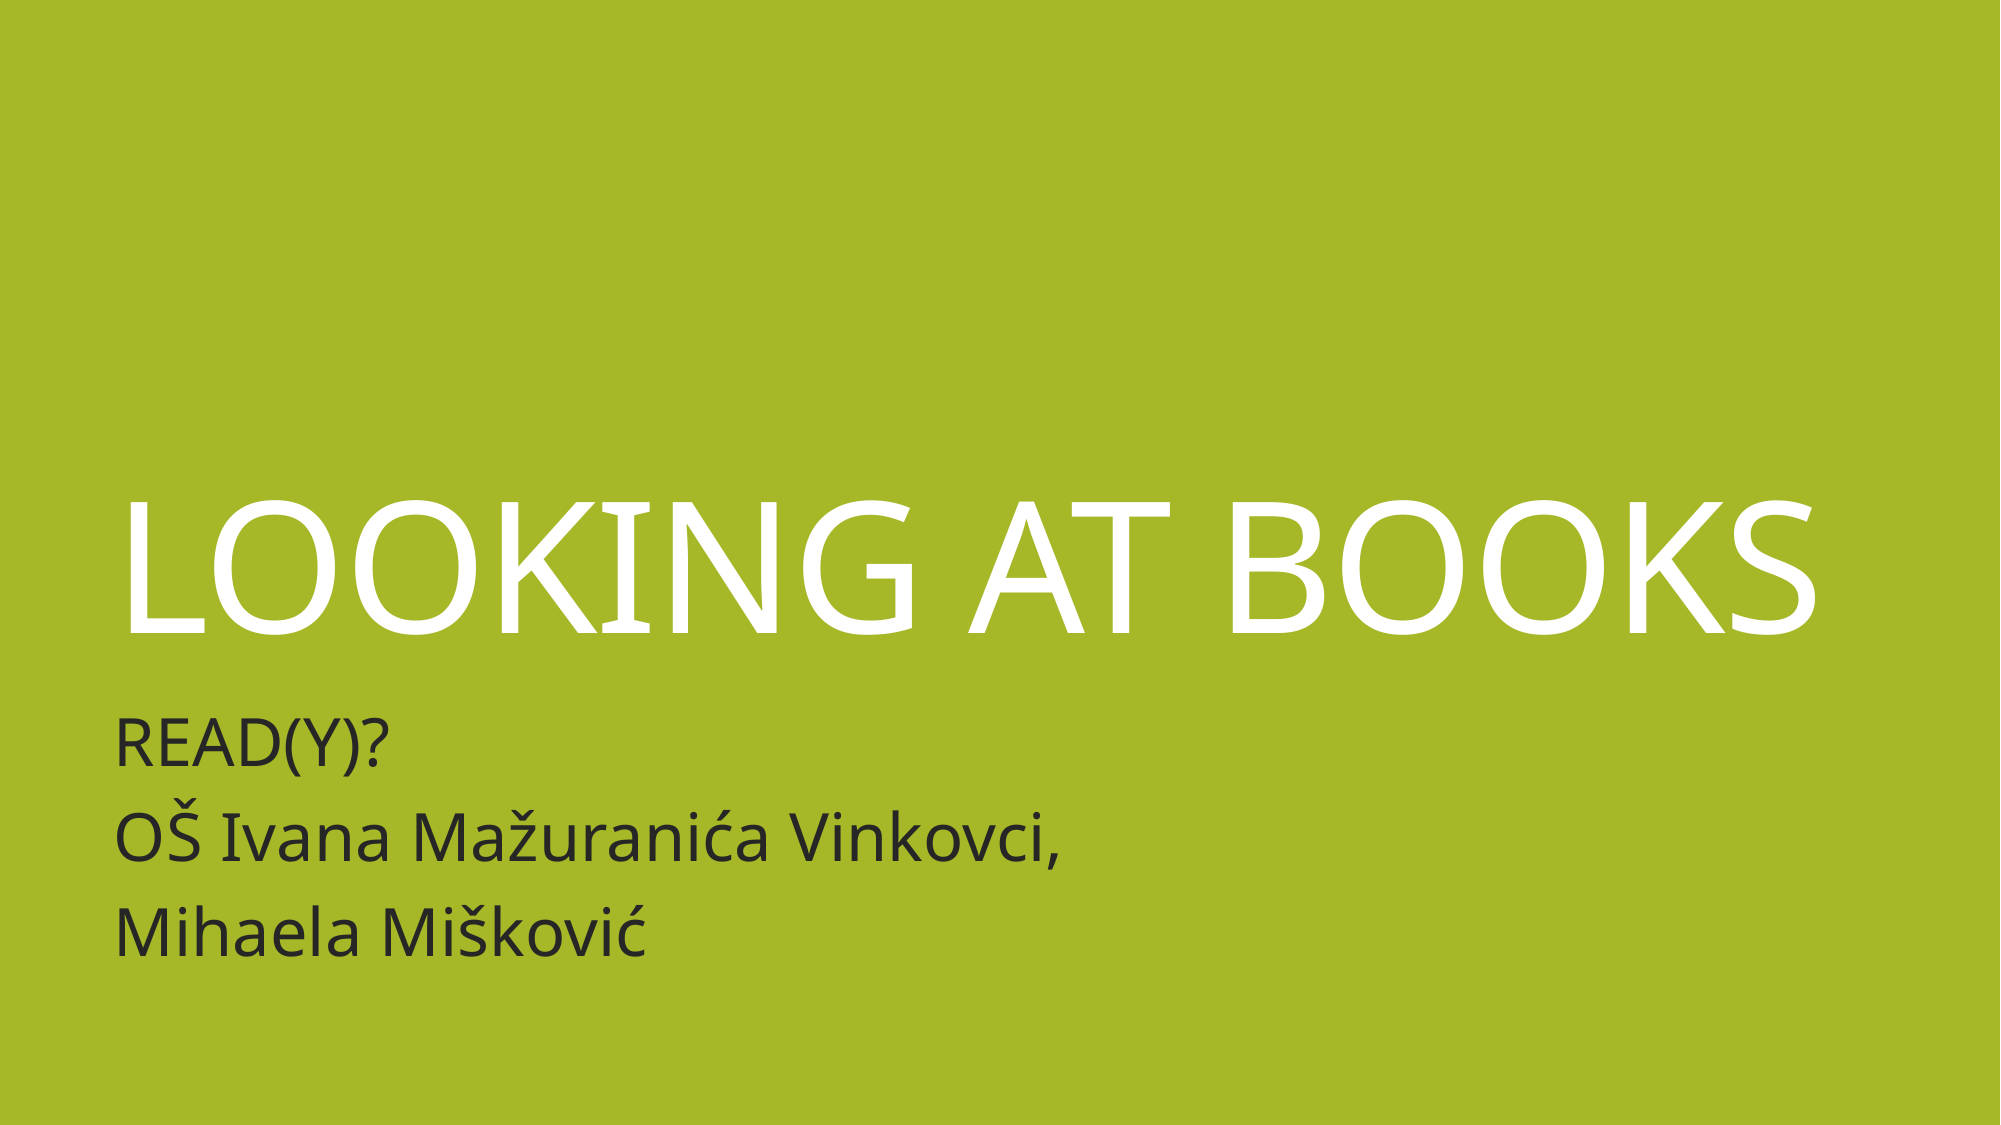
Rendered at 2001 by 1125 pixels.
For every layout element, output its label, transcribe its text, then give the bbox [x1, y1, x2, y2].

title LOOKING AT BOOKS [98, 126, 1868, 677]
subtitle READ(Y)? OŠ Ivana Mažuranića Vinkovci, Mihaela Mišković [98, 704, 1613, 1048]
